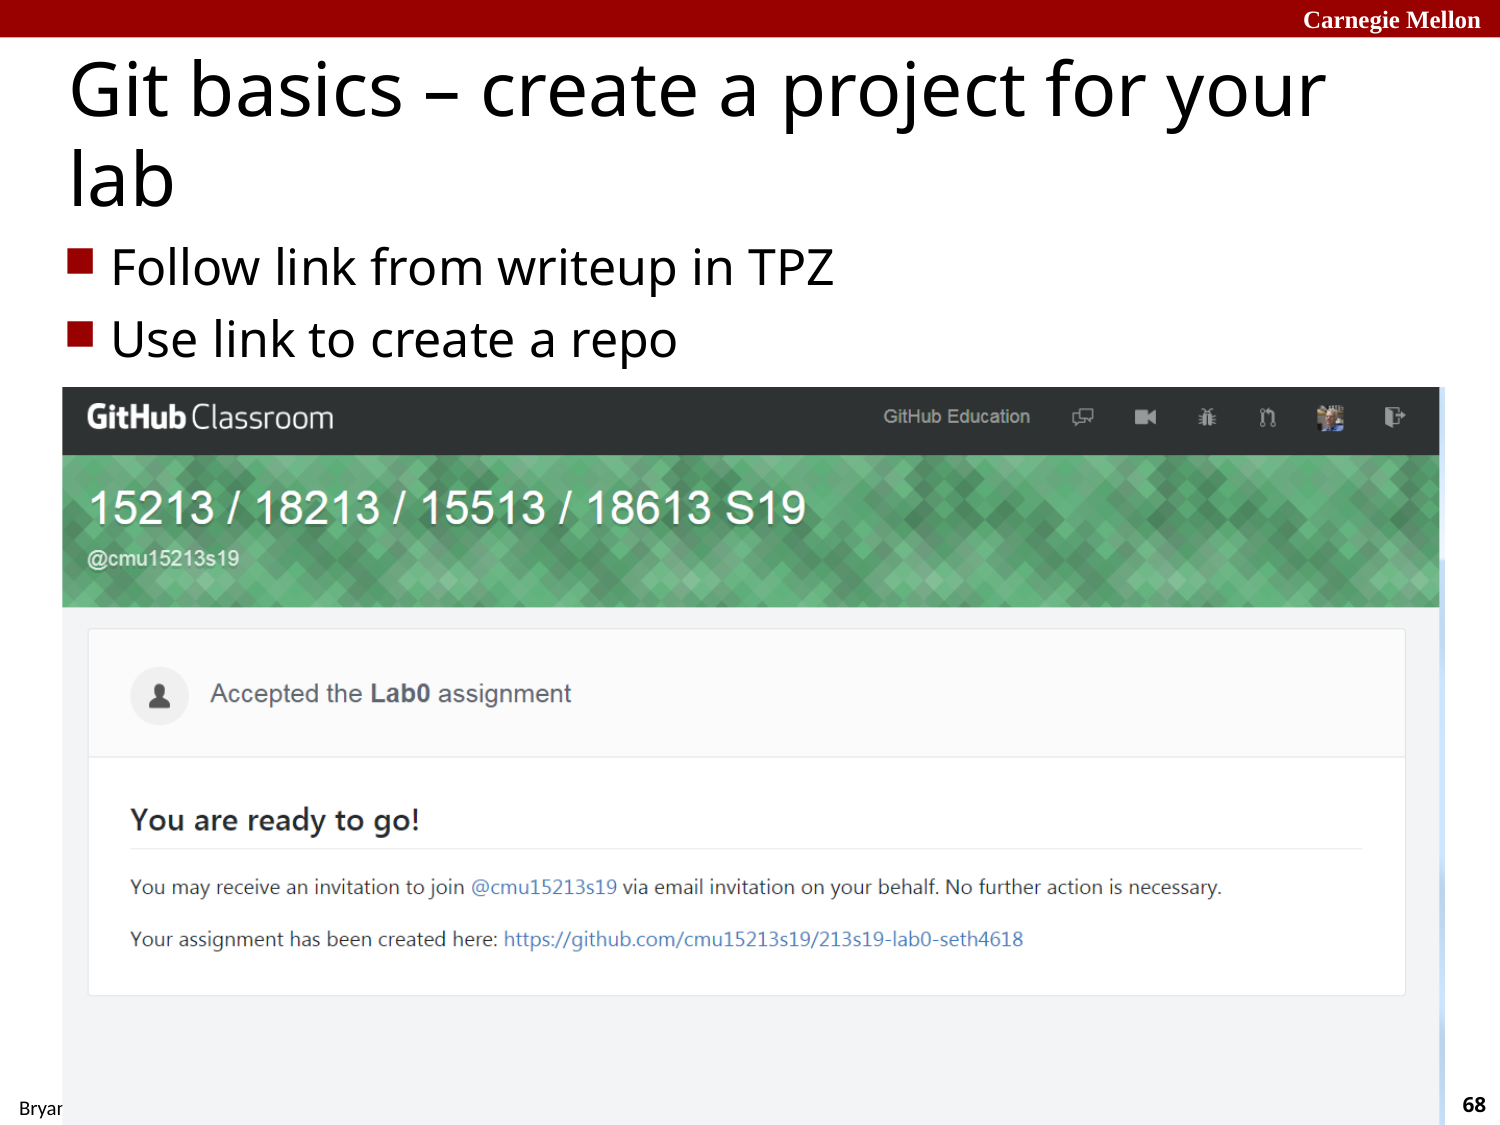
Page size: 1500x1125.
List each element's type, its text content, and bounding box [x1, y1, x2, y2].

picture [62, 387, 1446, 1125]
title Git basics – create a project for your lab [62, 41, 1438, 222]
list Follow link from writeup in TPZ Use link to create a repo Clone to your local machine Commit often! [62, 228, 1438, 386]
